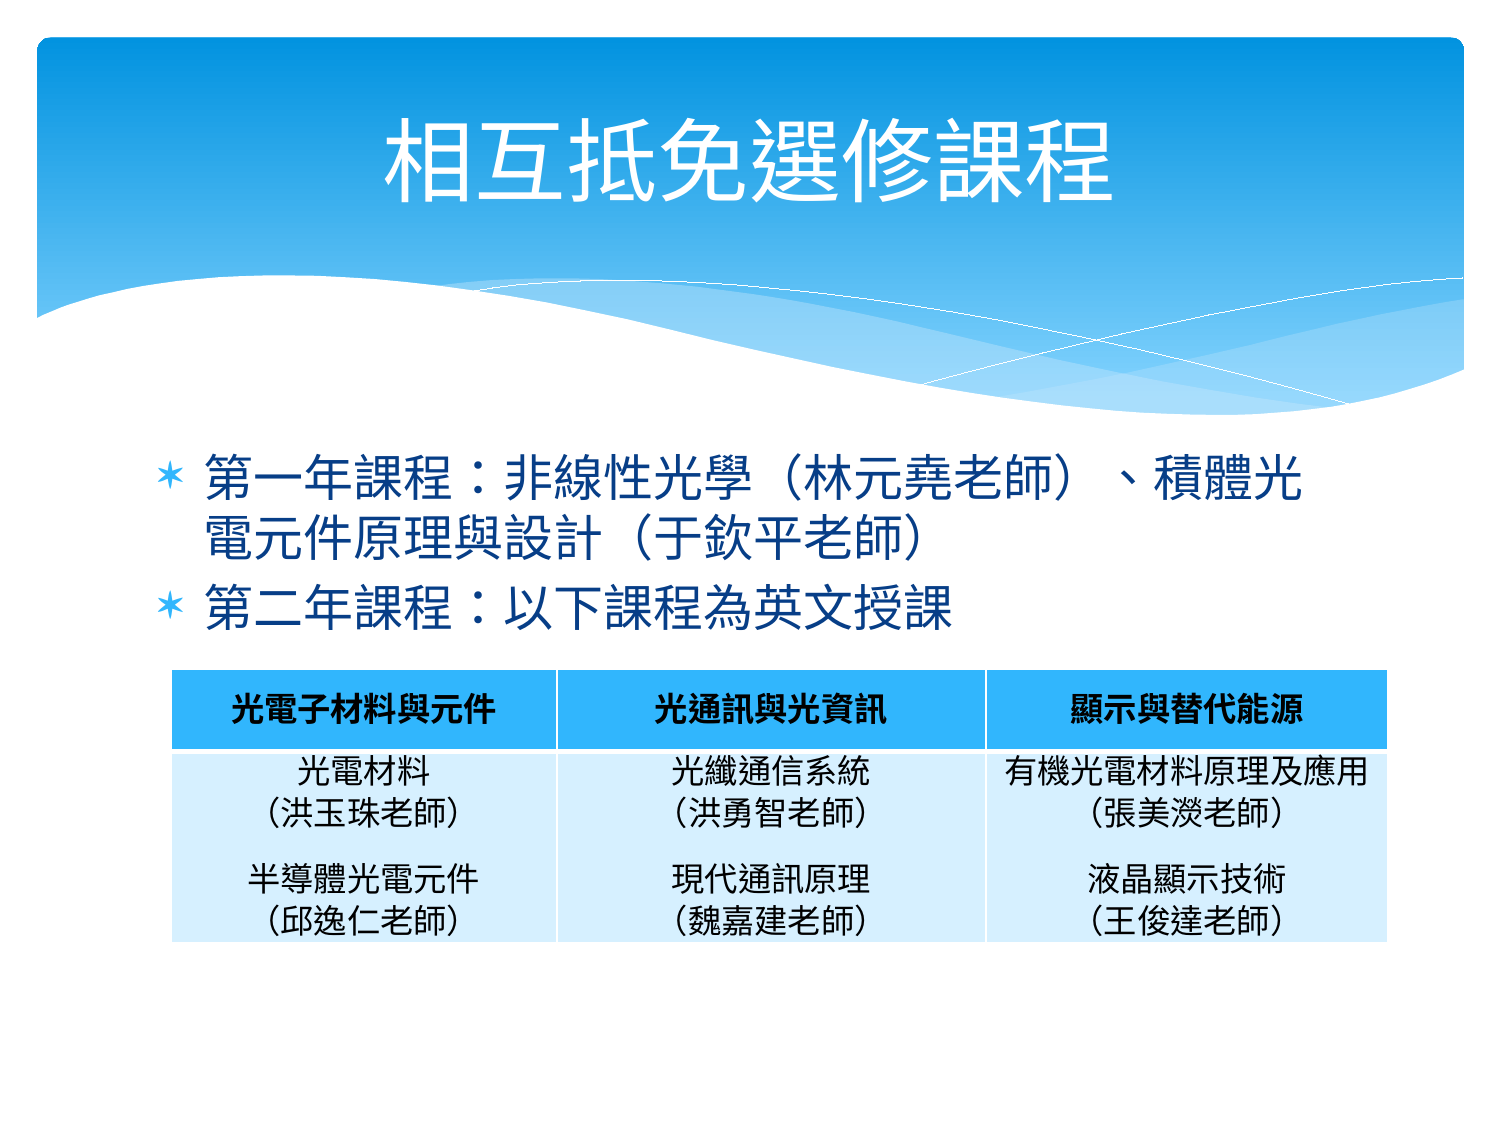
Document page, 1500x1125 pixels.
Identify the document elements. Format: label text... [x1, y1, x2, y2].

table_cell 光電材料 （洪玉珠老師） 半導體光電元件 （邱逸仁老師） [172, 754, 556, 942]
list 第一年課程：非線性光學（林元堯老師）、積體光電元件原理與設計（于欽平老師） 第二年課程：以下課程為英文授課 [143, 438, 1359, 1005]
table_cell 光纖通信系統 （洪勇智老師） 現代通訊原理 （魏嘉建老師） [558, 754, 985, 942]
table_header 光電子材料與元件 [172, 670, 556, 749]
table_header 顯示與替代能源 [987, 670, 1387, 749]
table_header 光通訊與光資訊 [558, 670, 985, 749]
title 相互抵免選修課程 [75, 55, 1425, 261]
table_cell 有機光電材料原理及應用 （張美濙老師） 液晶顯示技術 （王俊達老師） [987, 754, 1387, 942]
